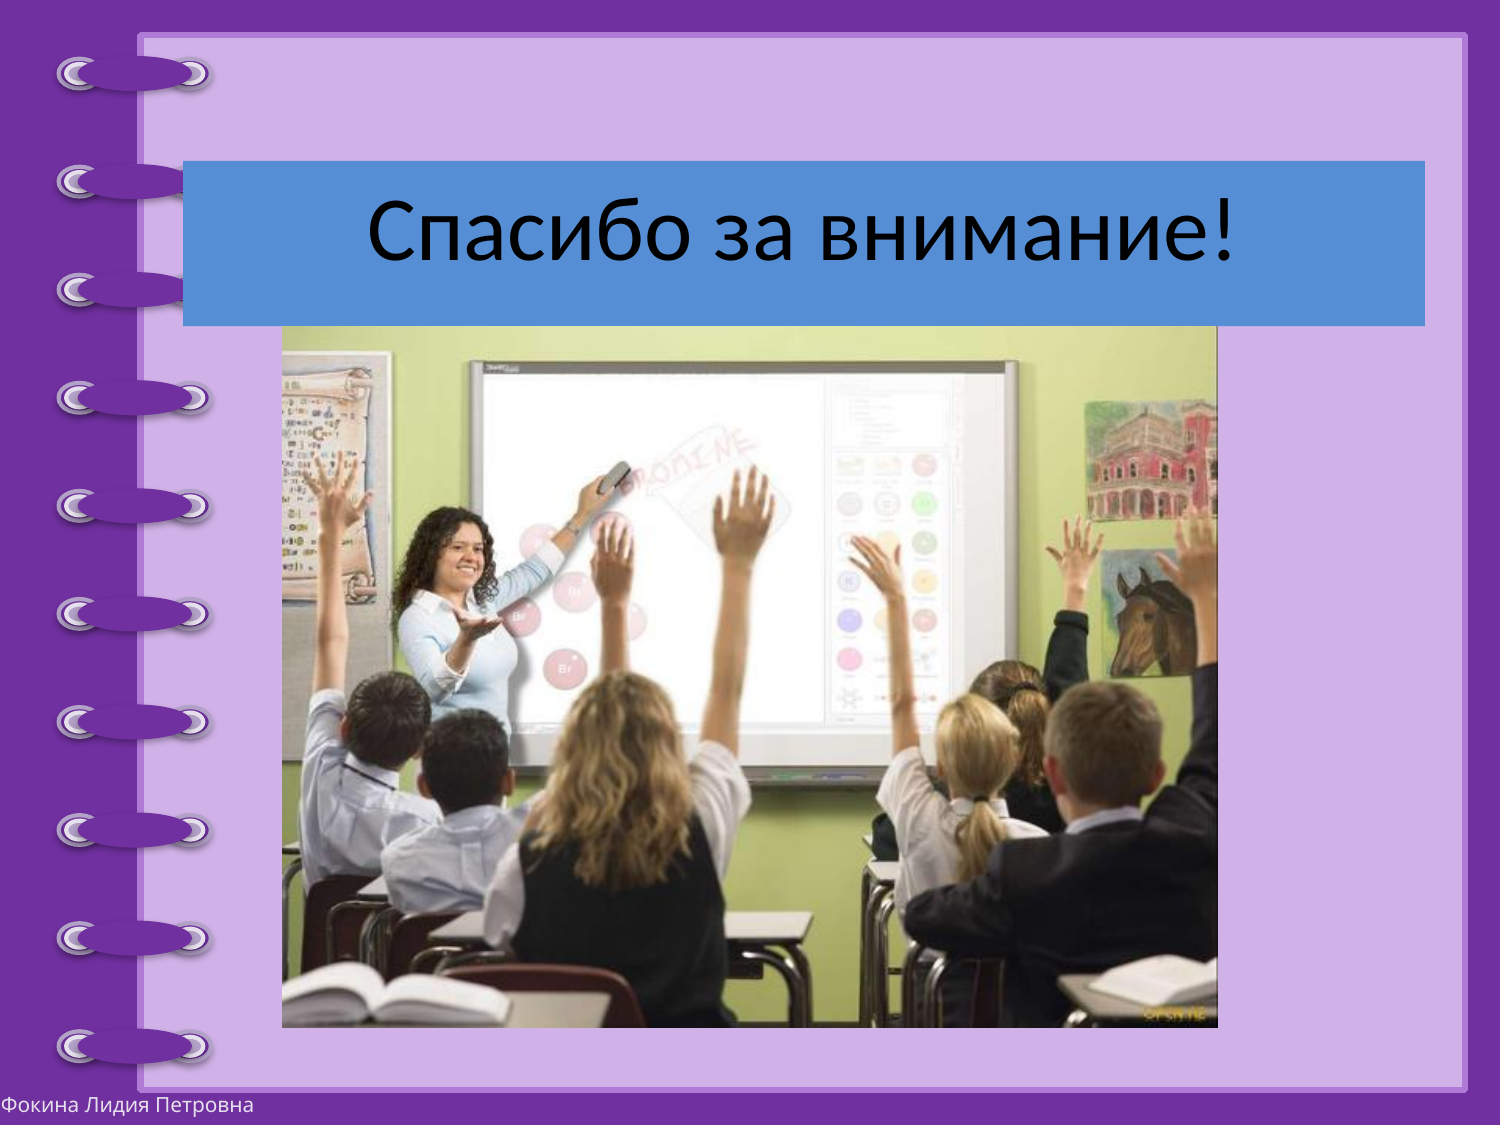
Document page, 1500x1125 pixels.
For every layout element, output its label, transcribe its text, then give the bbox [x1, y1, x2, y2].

picture [281, 325, 1219, 1029]
title Спасибо за внимание! [183, 160, 1425, 327]
